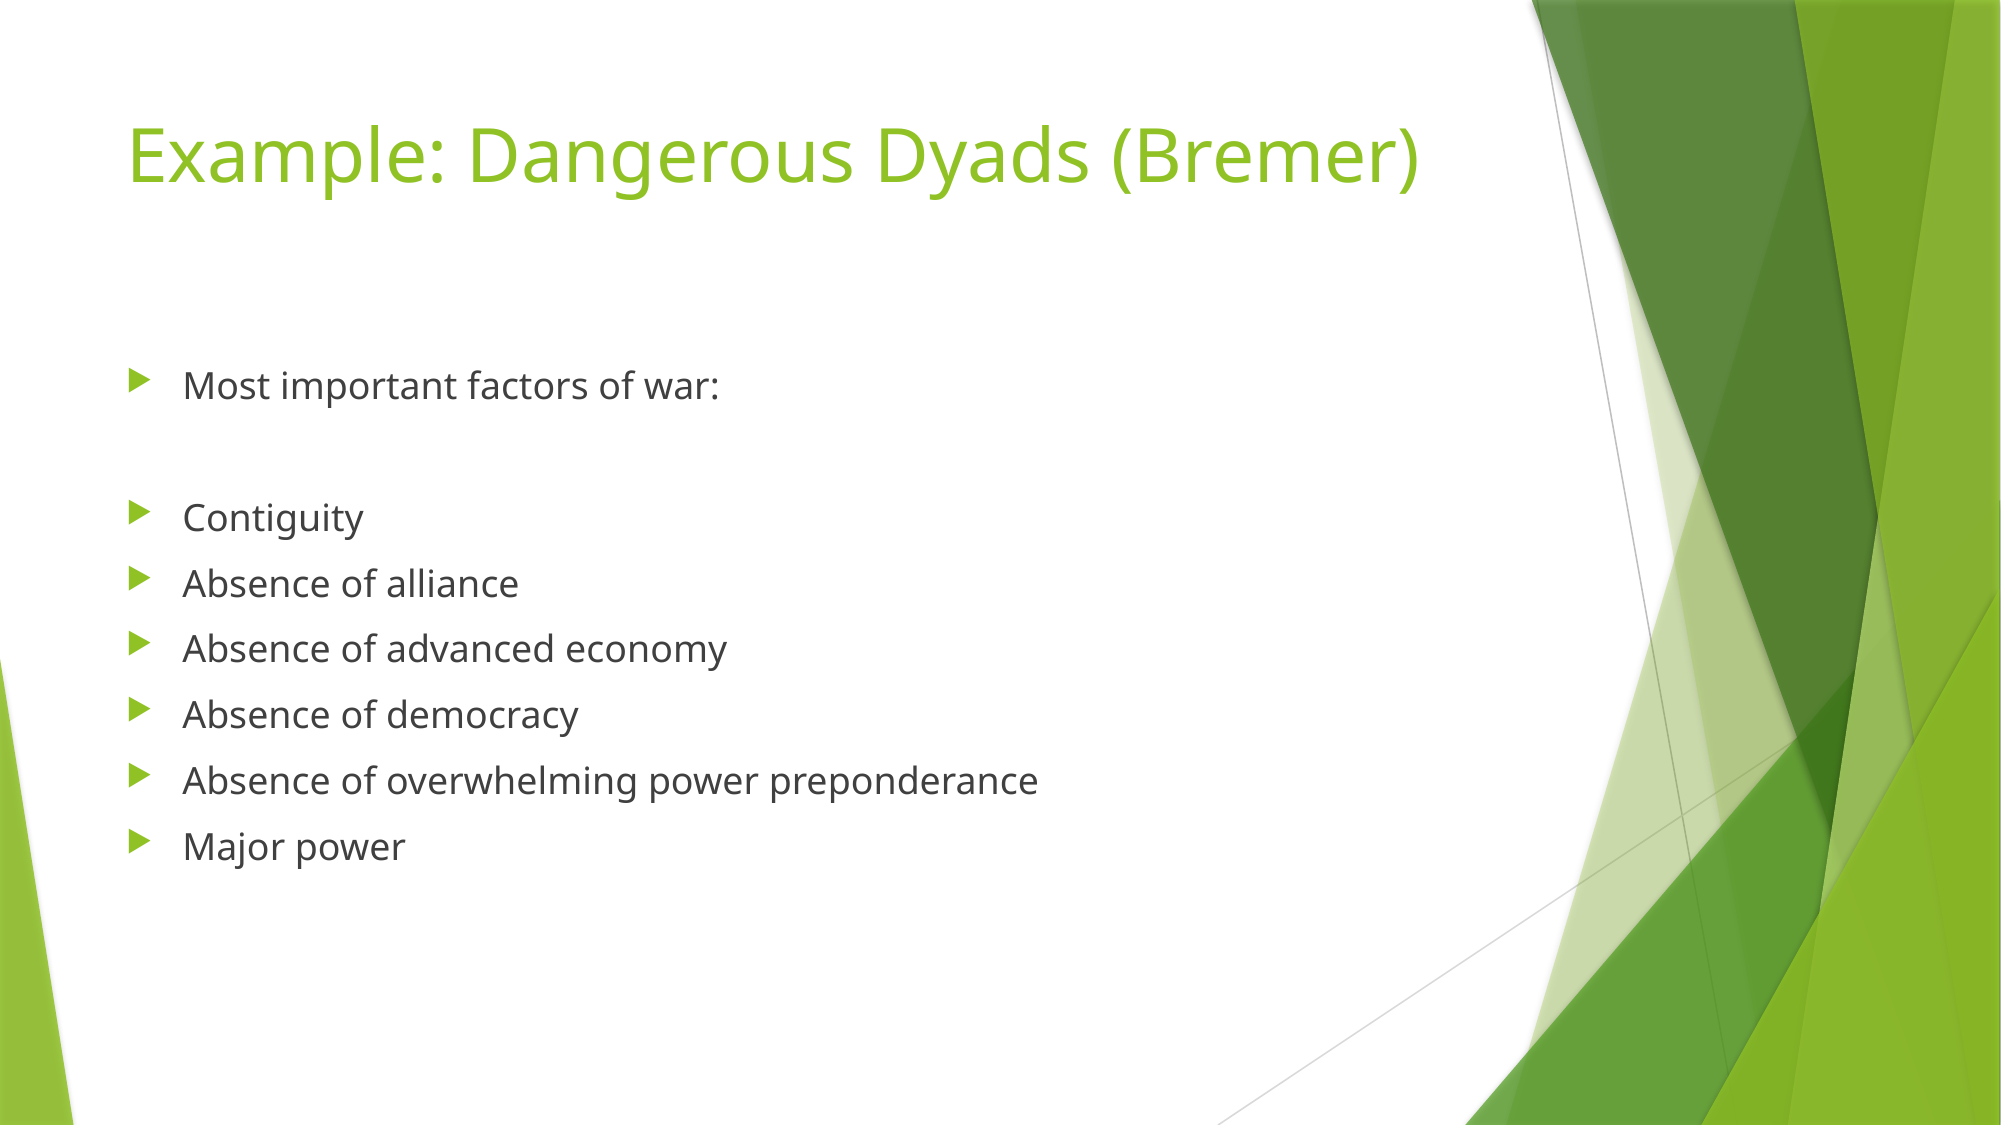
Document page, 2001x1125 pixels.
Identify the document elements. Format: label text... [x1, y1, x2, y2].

list Most important factors of war: Contiguity Absence of alliance Absence of advanced economy Absence of democracy Absence of overwhelming power preponderance Major power [111, 354, 1522, 992]
title Example: Dangerous Dyads (Bremer) [111, 99, 1522, 317]
